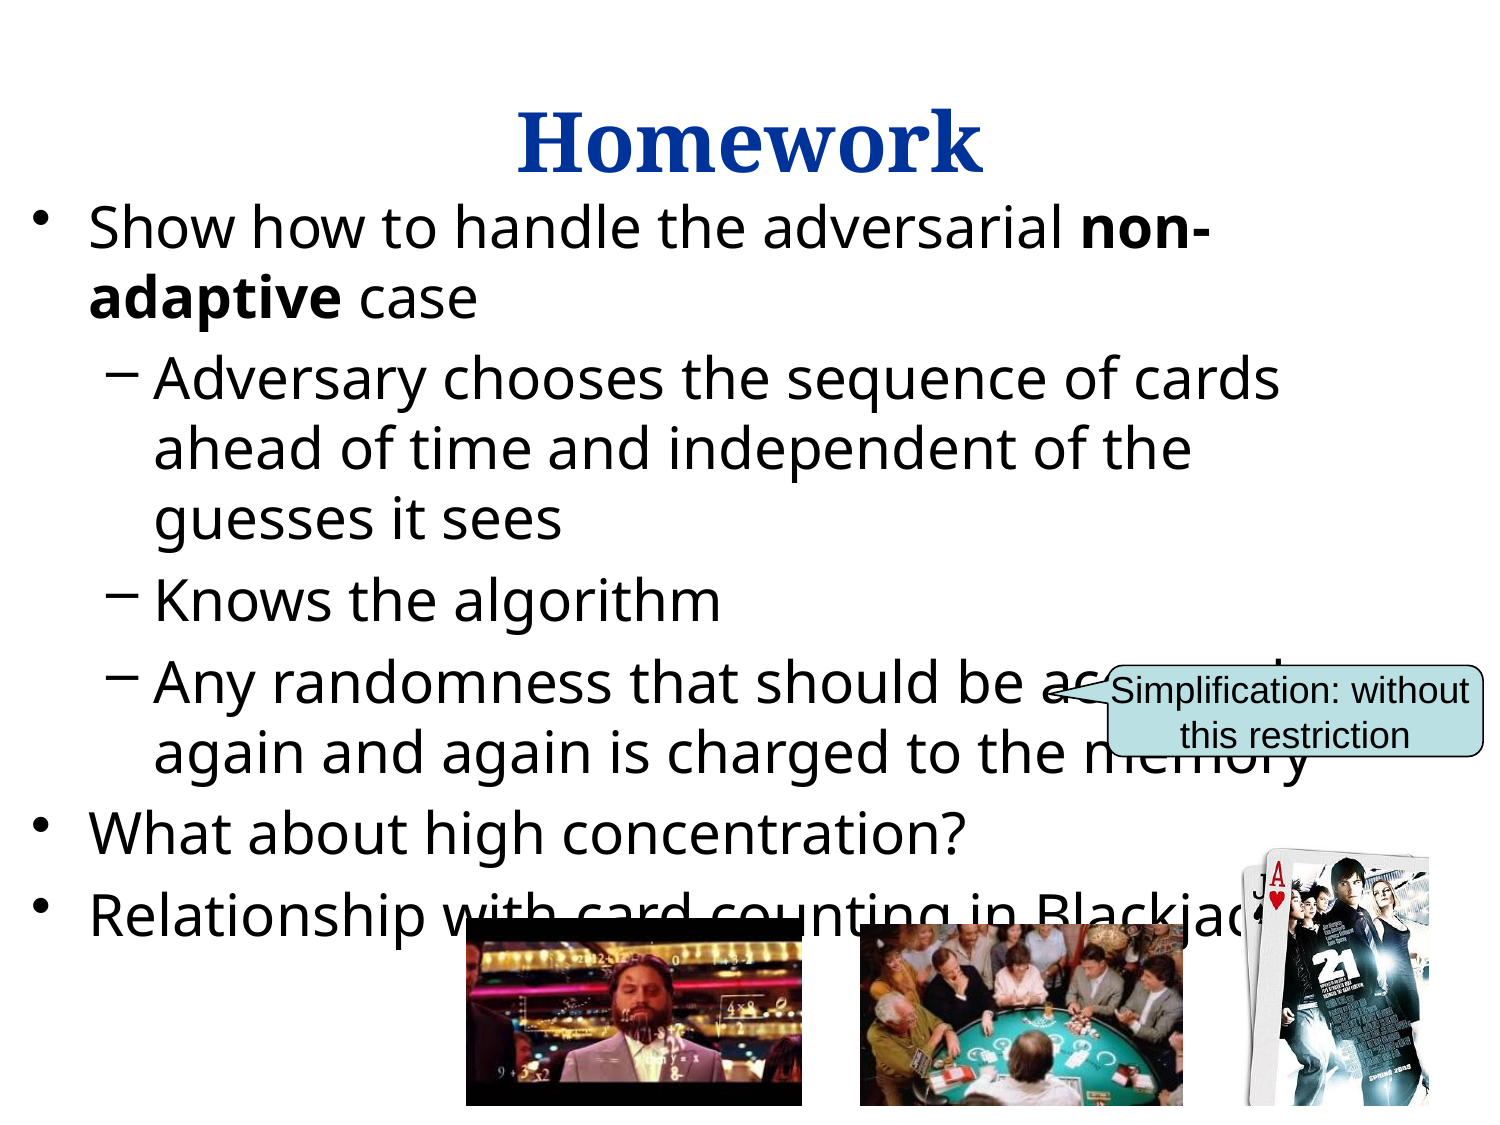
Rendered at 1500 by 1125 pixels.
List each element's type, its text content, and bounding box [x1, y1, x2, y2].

title Homework [75, 45, 1425, 233]
picture [860, 924, 1183, 1107]
list Show how to handle the adversarial non-adaptive case Adversary chooses the sequence of cards ahead of time and independent of the guesses it sees Knows the algorithm Any randomness that should be accessed again and again is charged to the memory What about high concentration? Relationship with card counting in Blackjack?? [16, 182, 1405, 925]
picture [1241, 845, 1429, 1107]
picture [466, 918, 802, 1107]
text_box Simplification: without this restriction [1048, 665, 1484, 757]
